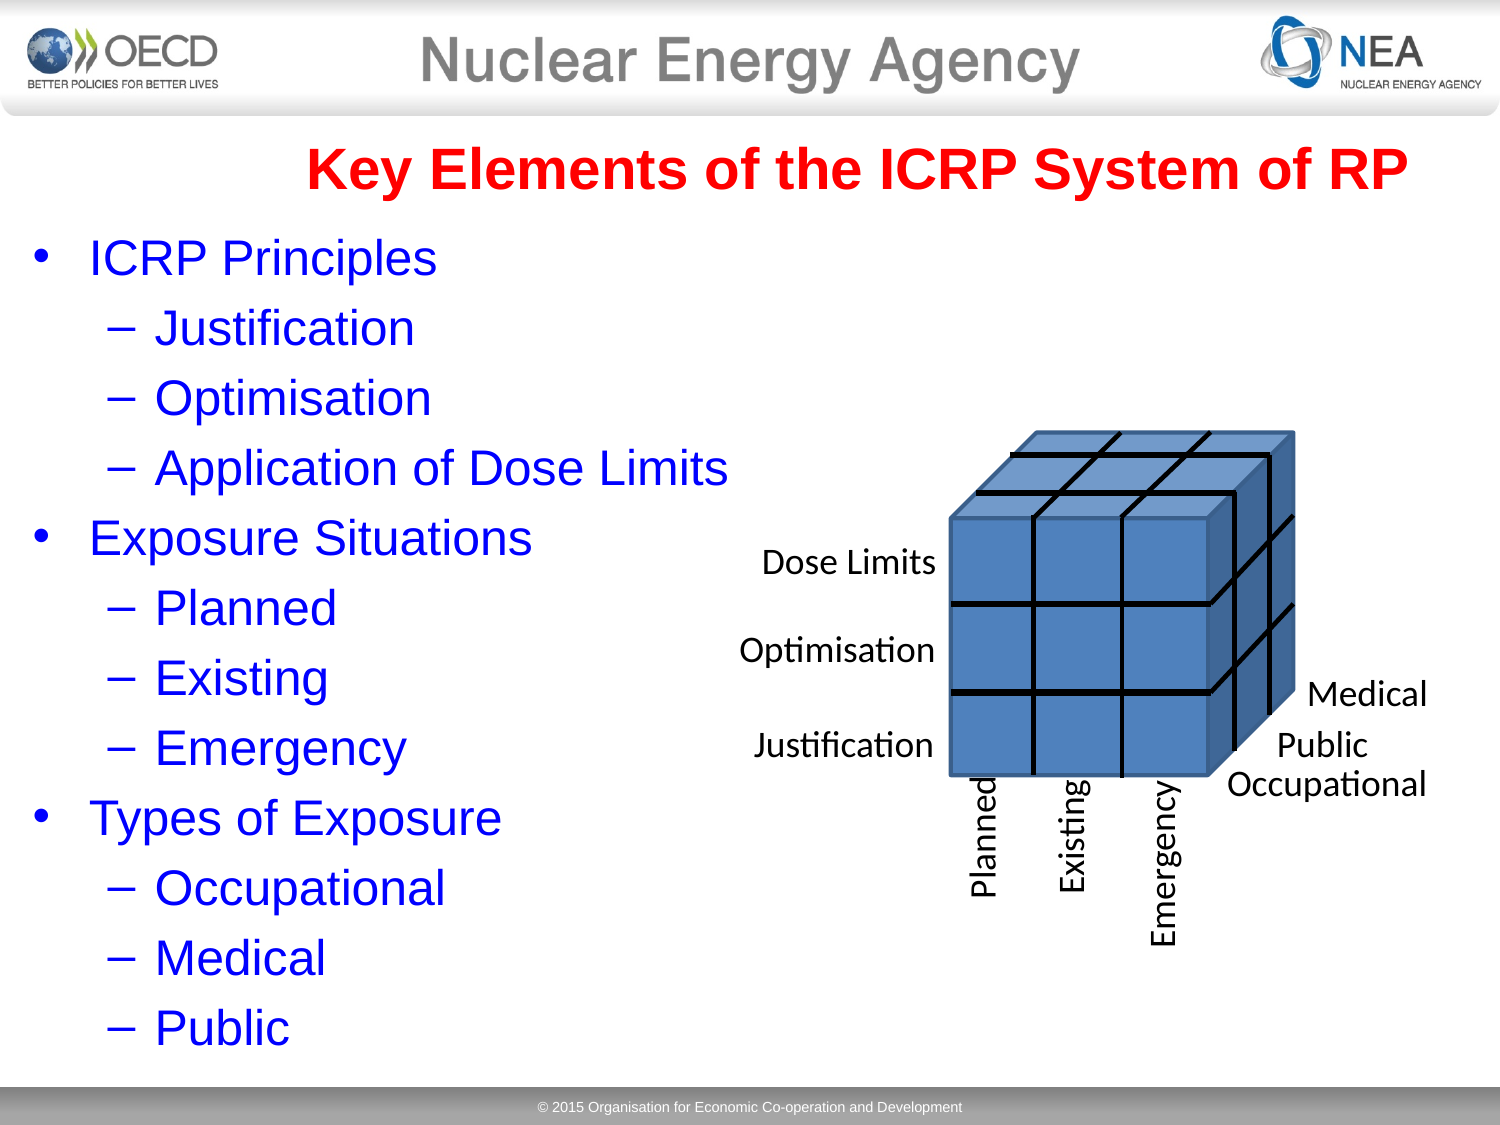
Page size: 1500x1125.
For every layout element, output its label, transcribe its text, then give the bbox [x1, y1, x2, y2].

title Key Elements of the ICRP System of RP [75, 113, 1425, 220]
picture [0, 0, 1500, 116]
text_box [722, 431, 1445, 964]
list ICRP Principles Justification Optimisation Application of Dose Limits Exposure Situations Planned Existing Emergency Types of Exposure Occupational Medical Public [17, 217, 764, 1073]
